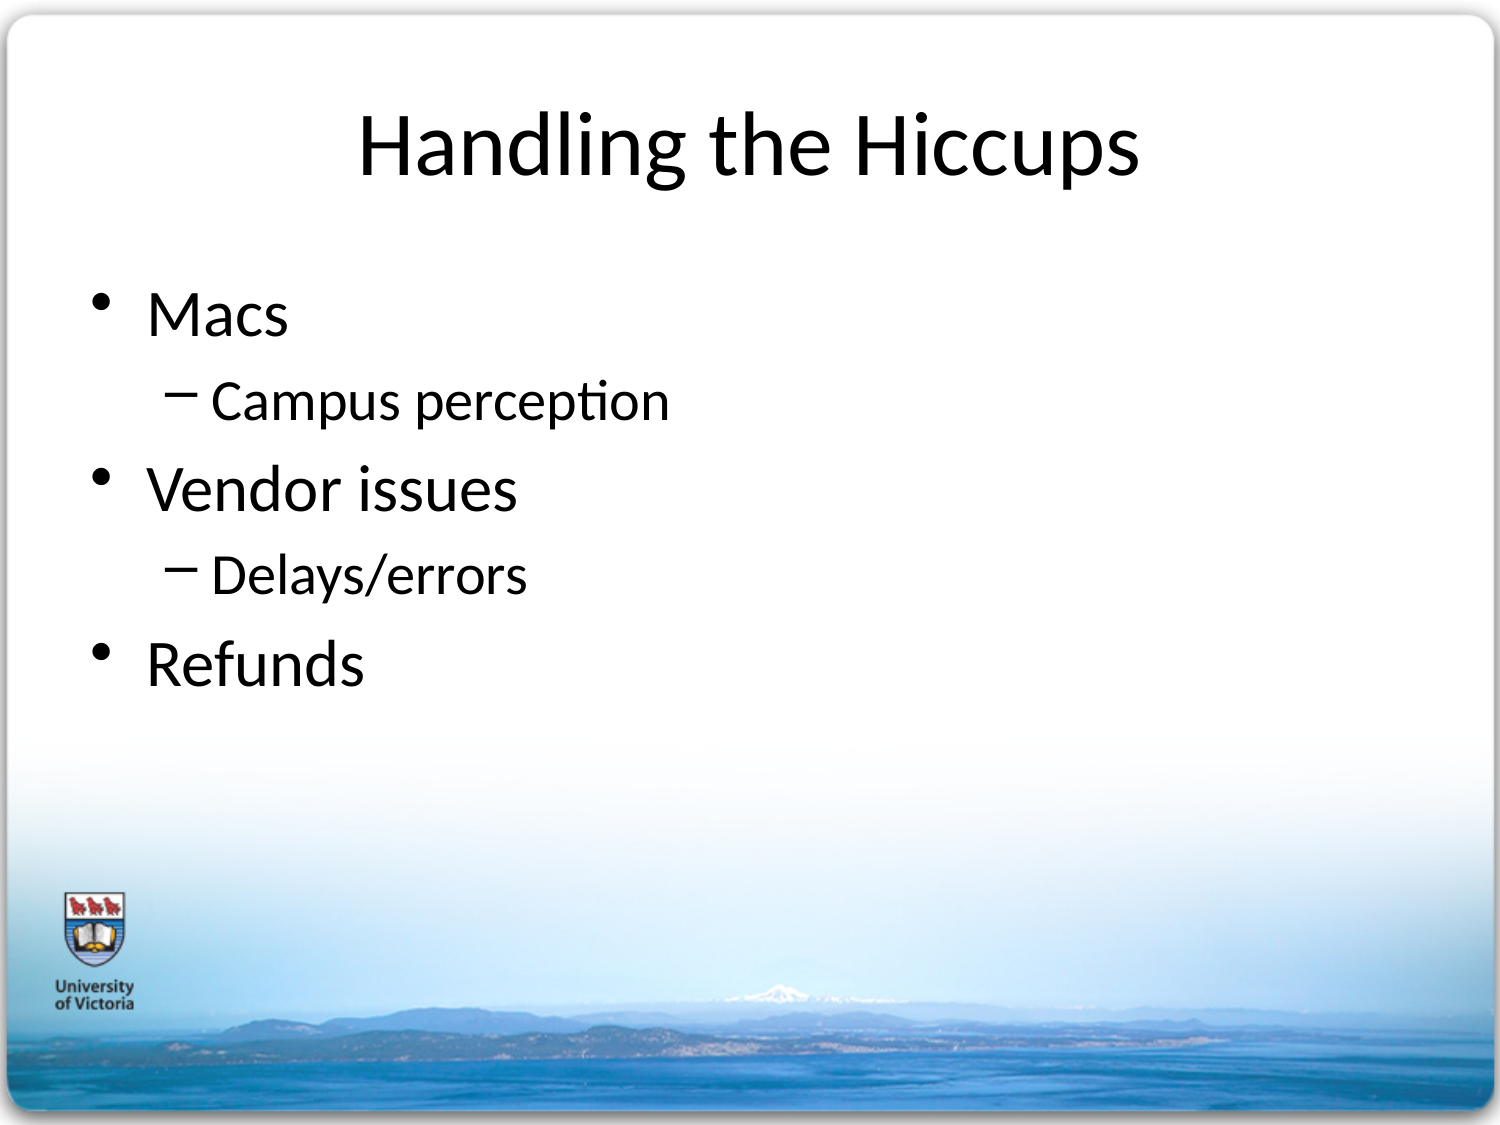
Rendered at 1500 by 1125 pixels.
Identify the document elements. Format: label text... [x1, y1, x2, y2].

list Macs Campus perception Vendor issues Delays/errors Refunds [74, 262, 1426, 1006]
title Handling the Hiccups [74, 44, 1426, 233]
picture [0, 0, 1500, 1125]
